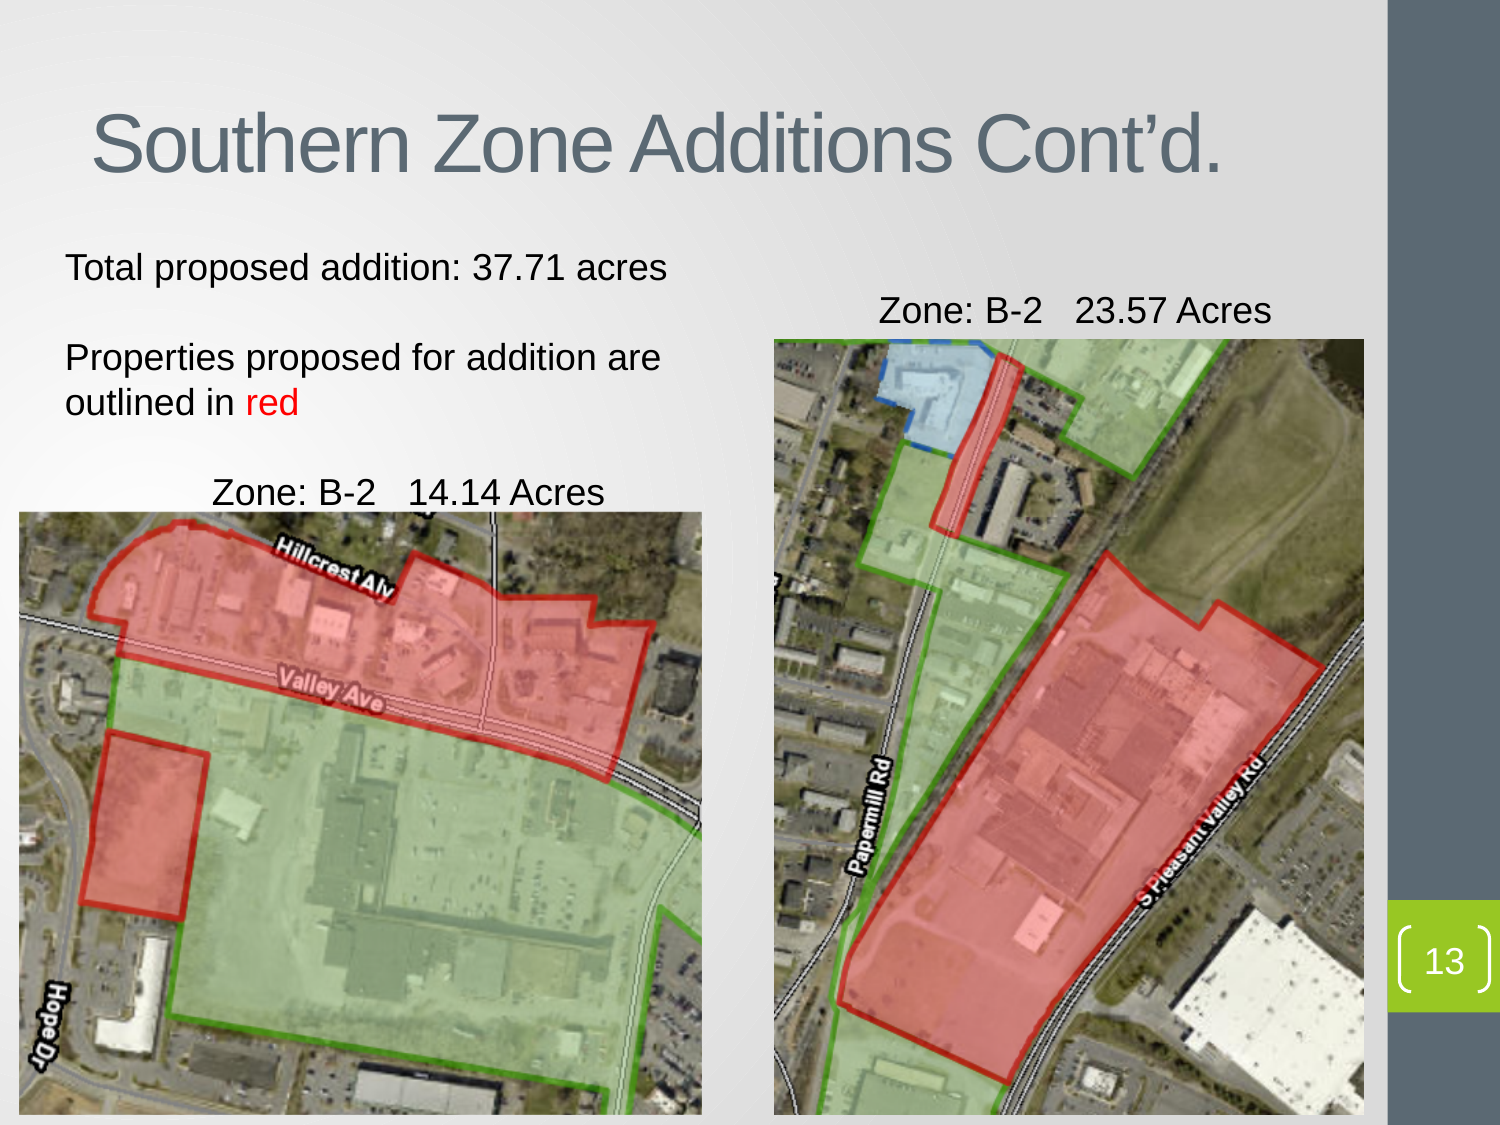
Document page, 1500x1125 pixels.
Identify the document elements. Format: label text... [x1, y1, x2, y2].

picture [19, 471, 702, 1125]
text_box Total proposed addition: 37.71 acres Properties proposed for addition are outlined in red Zone: B-2 14.14 Acres [50, 235, 865, 521]
title Southern Zone Additions Cont’d. [75, 45, 1325, 233]
text_box Zone: B-2 23.57 Acres [863, 279, 1325, 332]
picture [774, 339, 1365, 1116]
slide_number 13 [1397, 925, 1492, 994]
